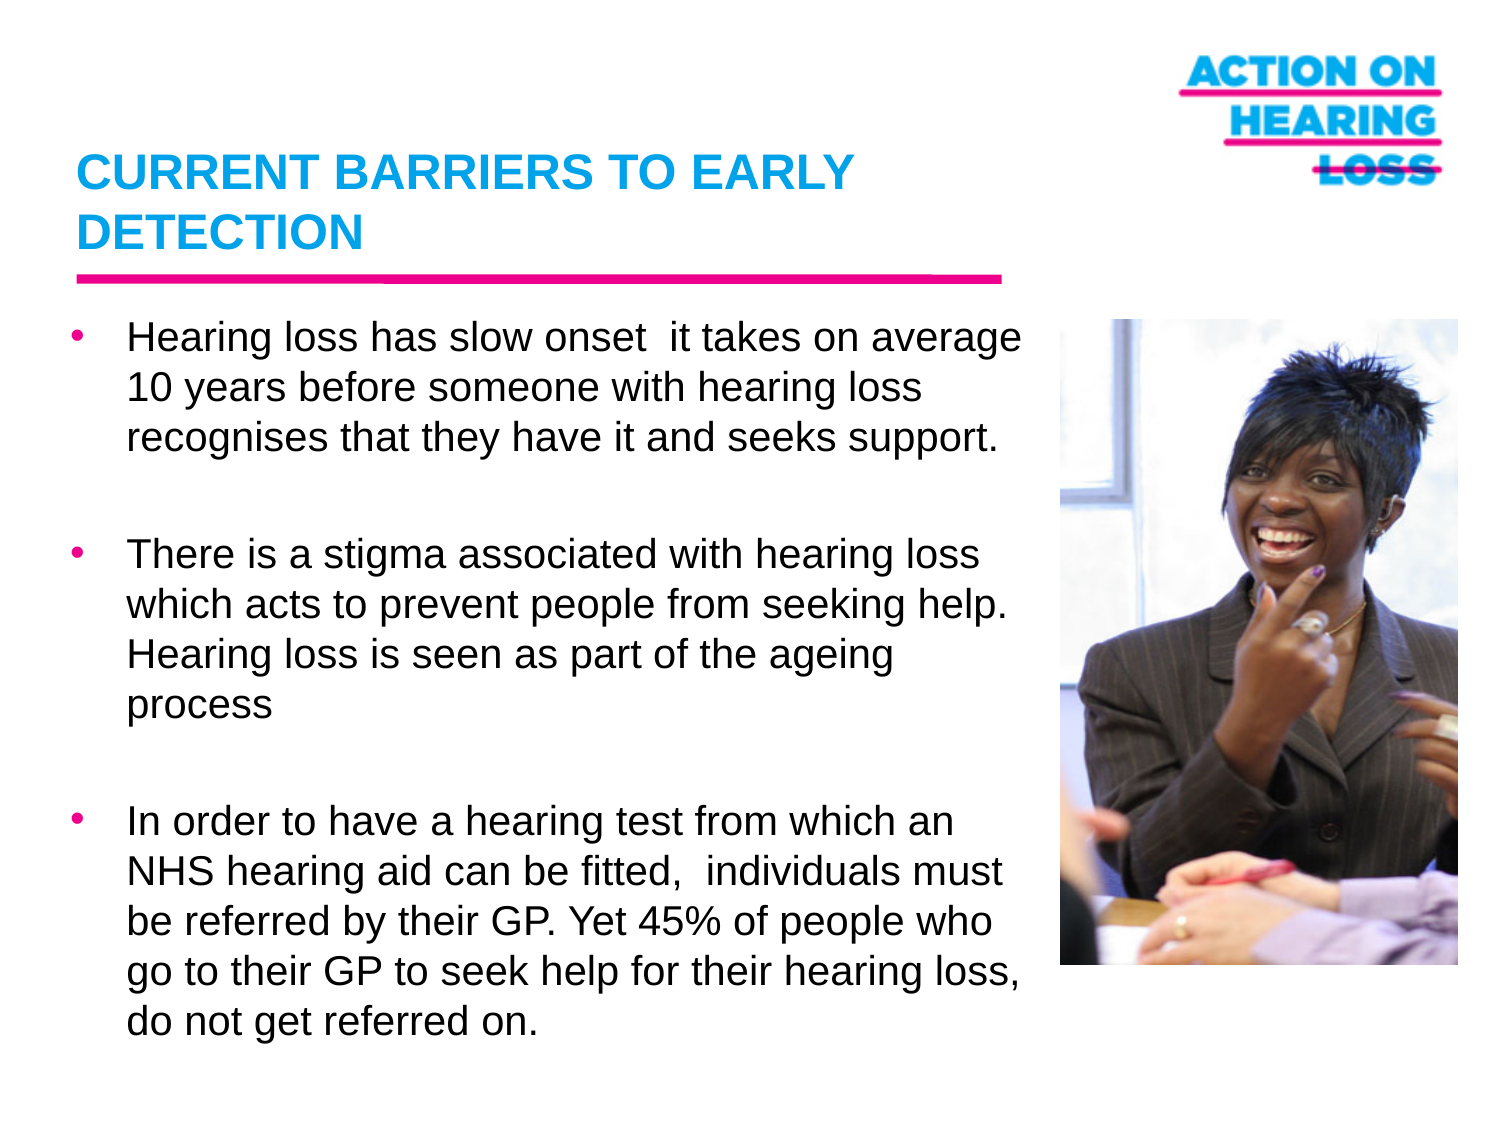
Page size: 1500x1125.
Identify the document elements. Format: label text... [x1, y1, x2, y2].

picture [1177, 54, 1444, 188]
text_box Hearing loss has slow onset it takes on average 10 years before someone with hearing loss recognises that they have it and seeks support. There is a stigma associated with hearing loss which acts to prevent people from seeking help. Hearing loss is seen as part of the ageing process In order to have a hearing test from which an NHS hearing aid can be fitted, individuals must be referred by their GP. Yet 45% of people who go to their GP to seek help for their hearing loss, do not get referred on. [55, 302, 1061, 1010]
picture [1060, 319, 1459, 965]
title CURRENT BARRIERS TO EARLY DETECTION [60, 81, 1045, 268]
